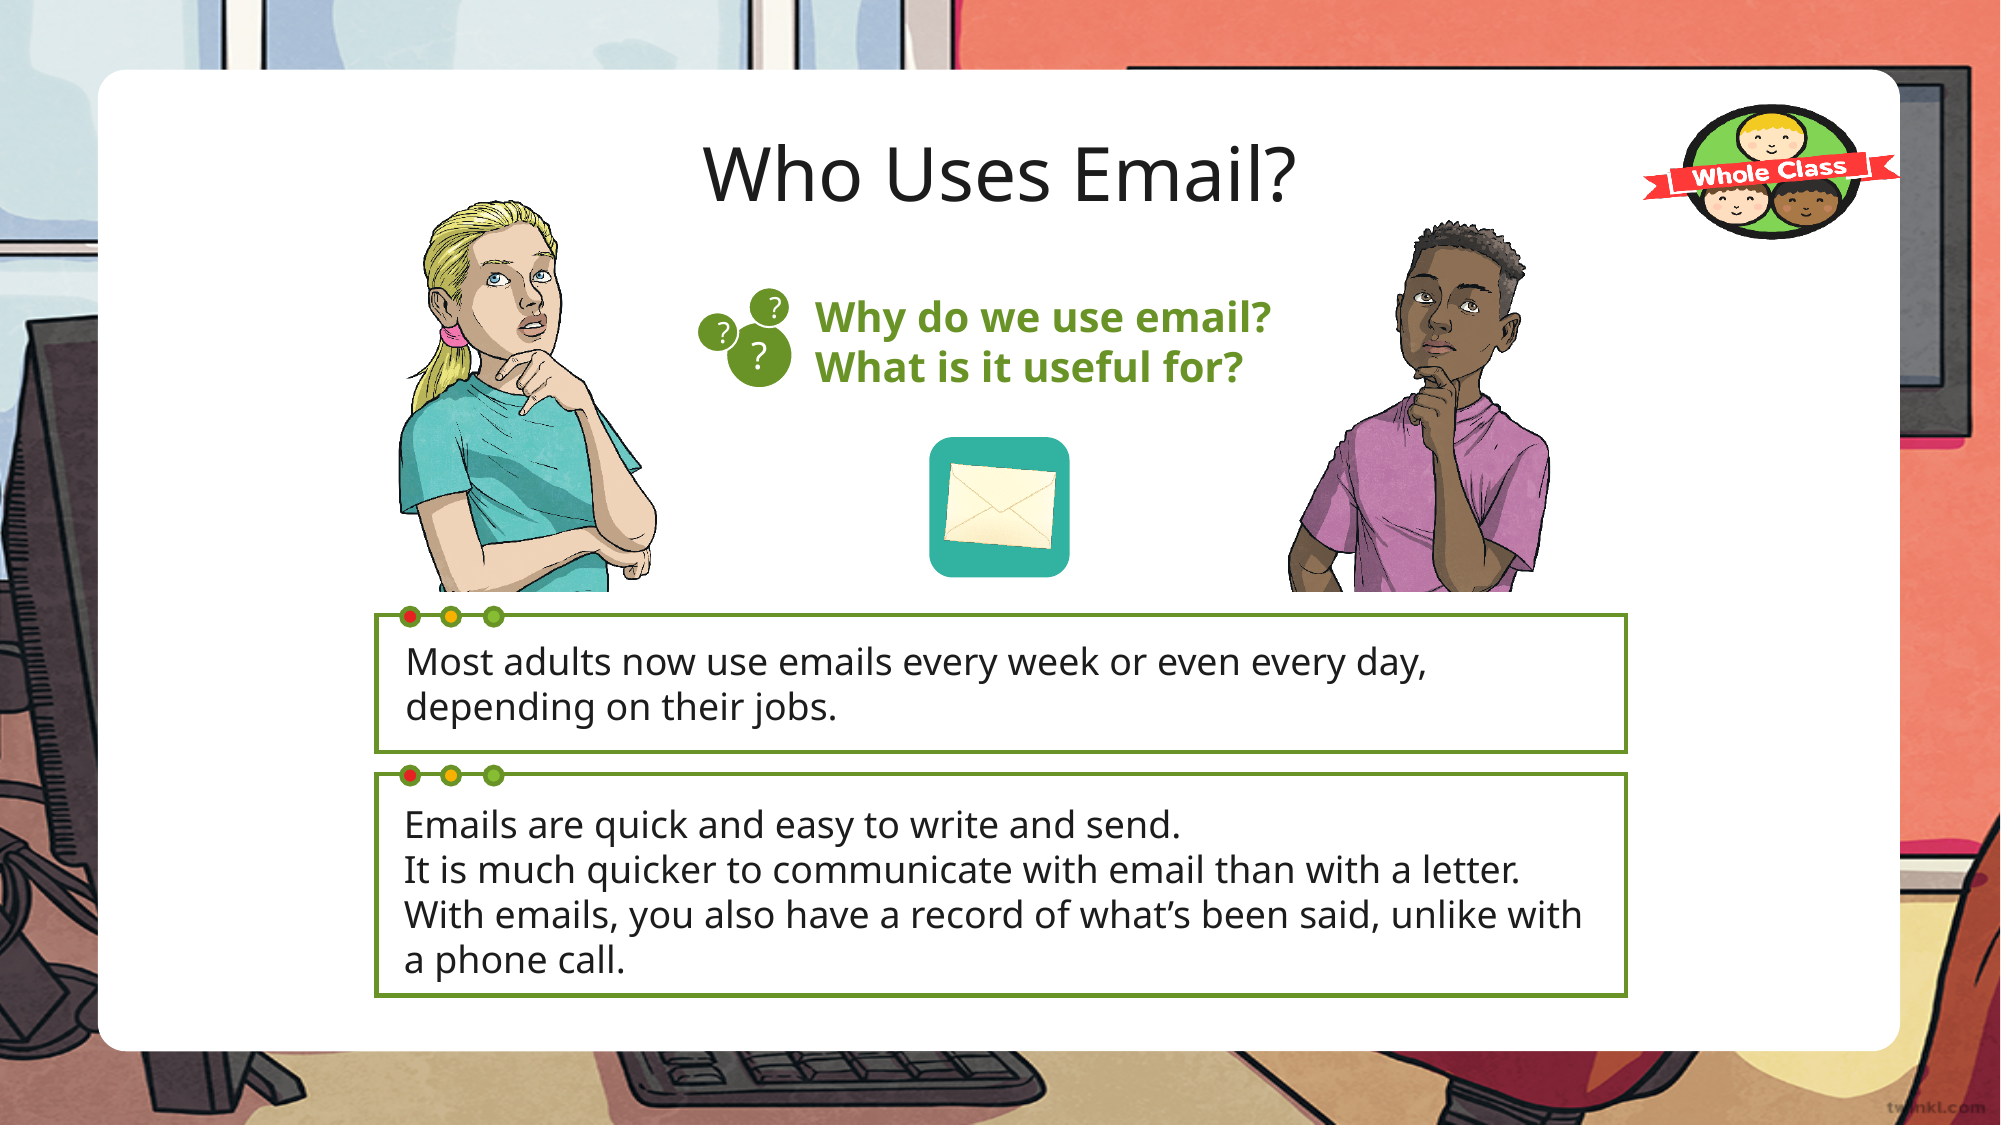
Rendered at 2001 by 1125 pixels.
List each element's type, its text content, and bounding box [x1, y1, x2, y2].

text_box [696, 283, 1551, 400]
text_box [376, 608, 1626, 753]
picture [0, 0, 2001, 1125]
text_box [929, 437, 1070, 578]
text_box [376, 766, 1626, 996]
text_box Who Uses Email? [373, 119, 1626, 225]
